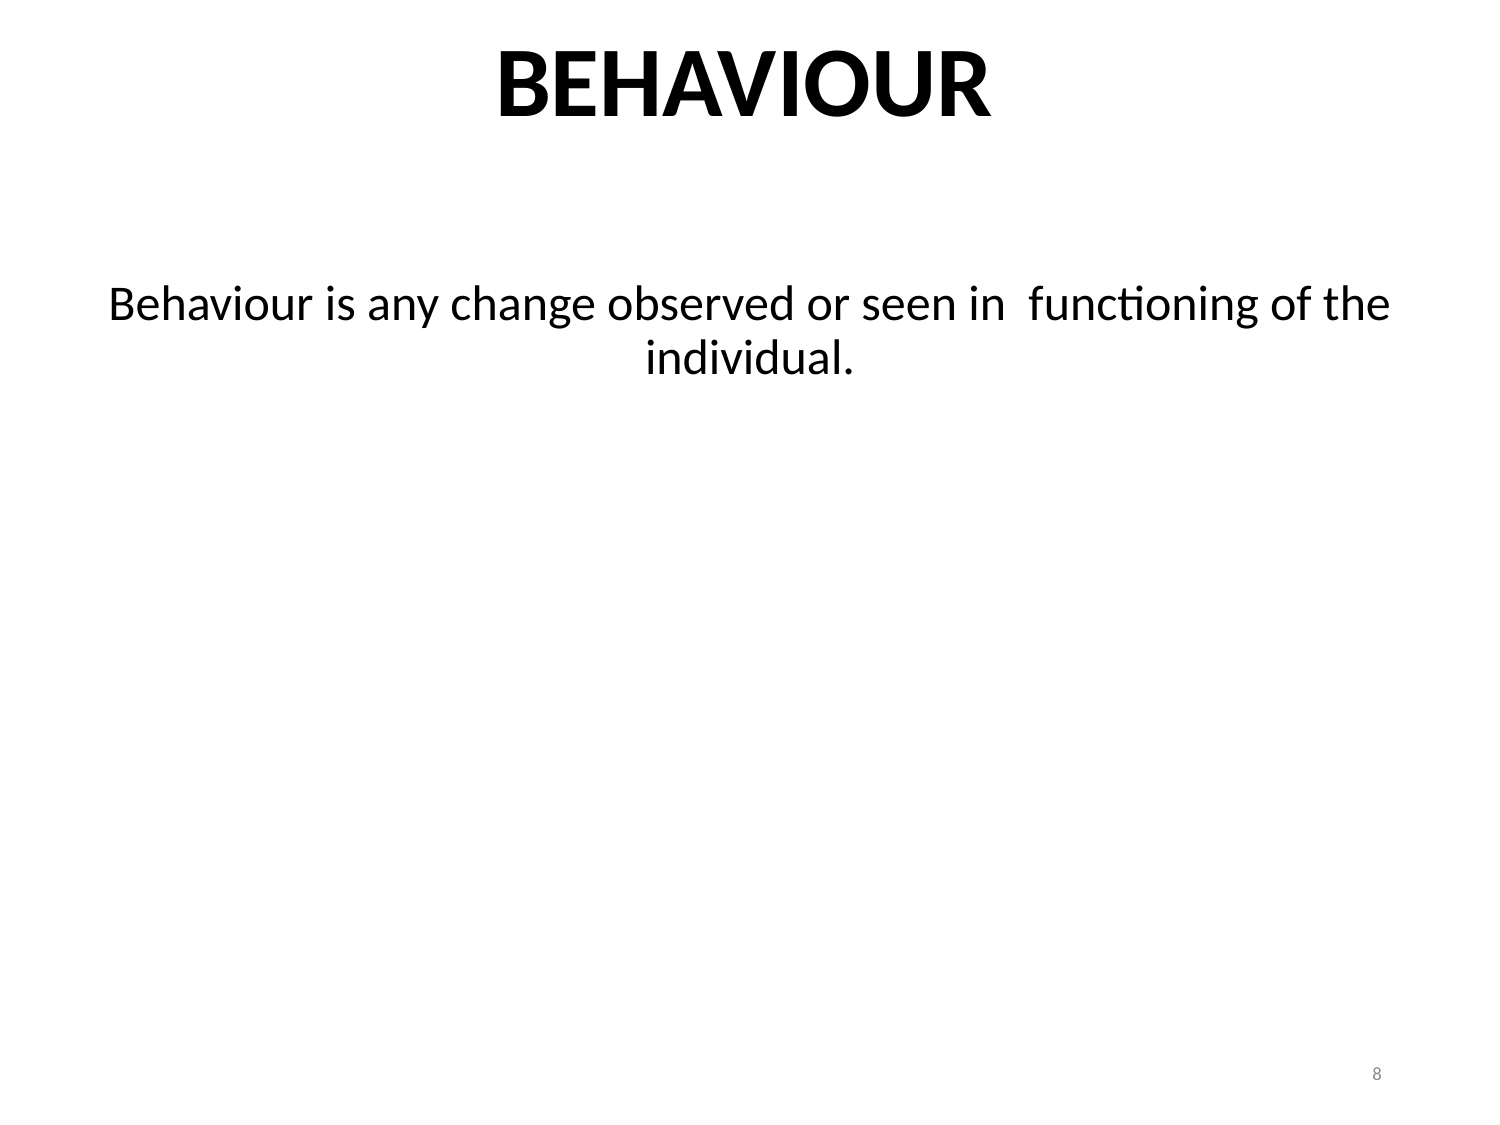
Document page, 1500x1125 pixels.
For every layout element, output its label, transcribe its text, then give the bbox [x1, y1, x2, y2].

list BEHAVIOUR Behaviour is any change observed or seen in functioning of the individual. [75, 23, 1425, 1086]
slide_number 8 [1059, 1042, 1397, 1103]
